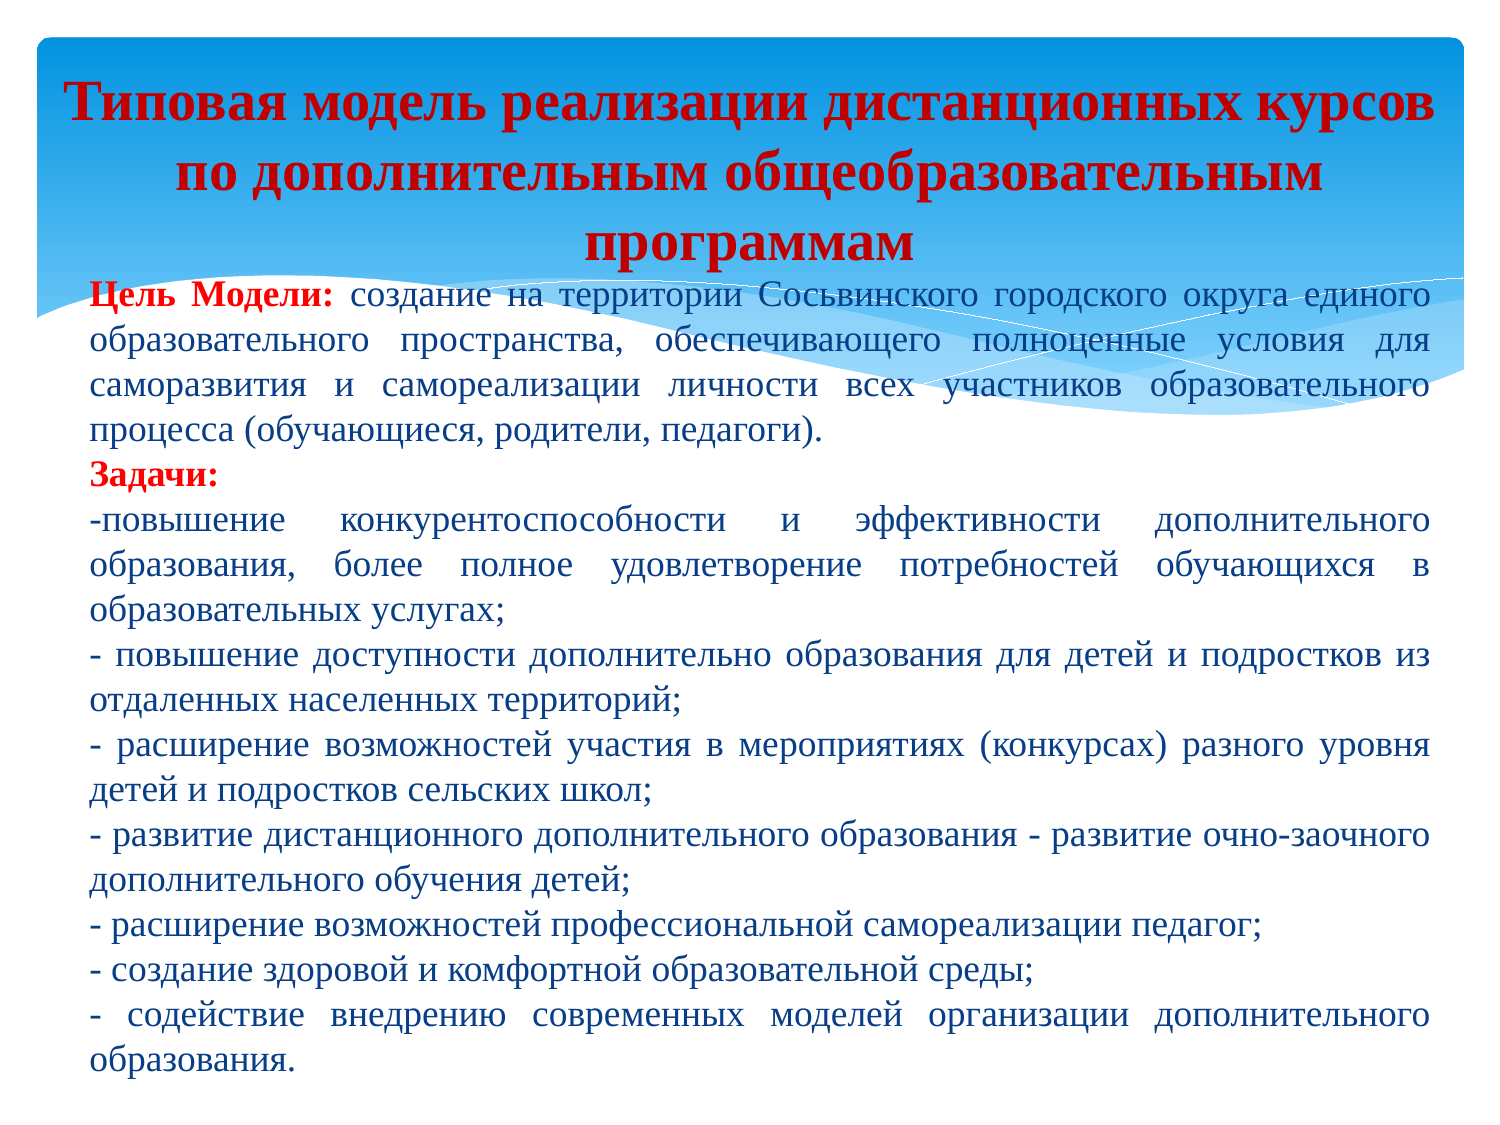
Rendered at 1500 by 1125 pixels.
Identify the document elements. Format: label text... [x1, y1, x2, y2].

list Цель Модели: создание на территории Сосьвинского городского округа единого образовательного пространства, обеспечивающего полноценные условия для саморазвития и самореализации личности всех участников образовательного процесса (обучающиеся, родители, педагоги). Задачи: -повышение конкурентоспособности и эффективности дополнительного образования, более полное удовлетворение потребностей обучающихся в образовательных услугах; - повышение доступности дополнительно образования для детей и подростков из отдаленных населенных территорий; - расширение возможностей участия в мероприятиях (конкурсах) разного уровня детей и подростков сельских школ; - развитие дистанционного дополнительного образования - развитие очно-заочного дополнительного обучения детей; - расширение возможностей профессиональной самореализации педагог; - создание здоровой и комфортной образовательной среды; - содействие внедрению современных моделей организации дополнительного образования. [29, 280, 1447, 1083]
text_box Типовая модель реализации дистанционных курсов по дополнительным общеобразовательным программам [17, 54, 1483, 280]
